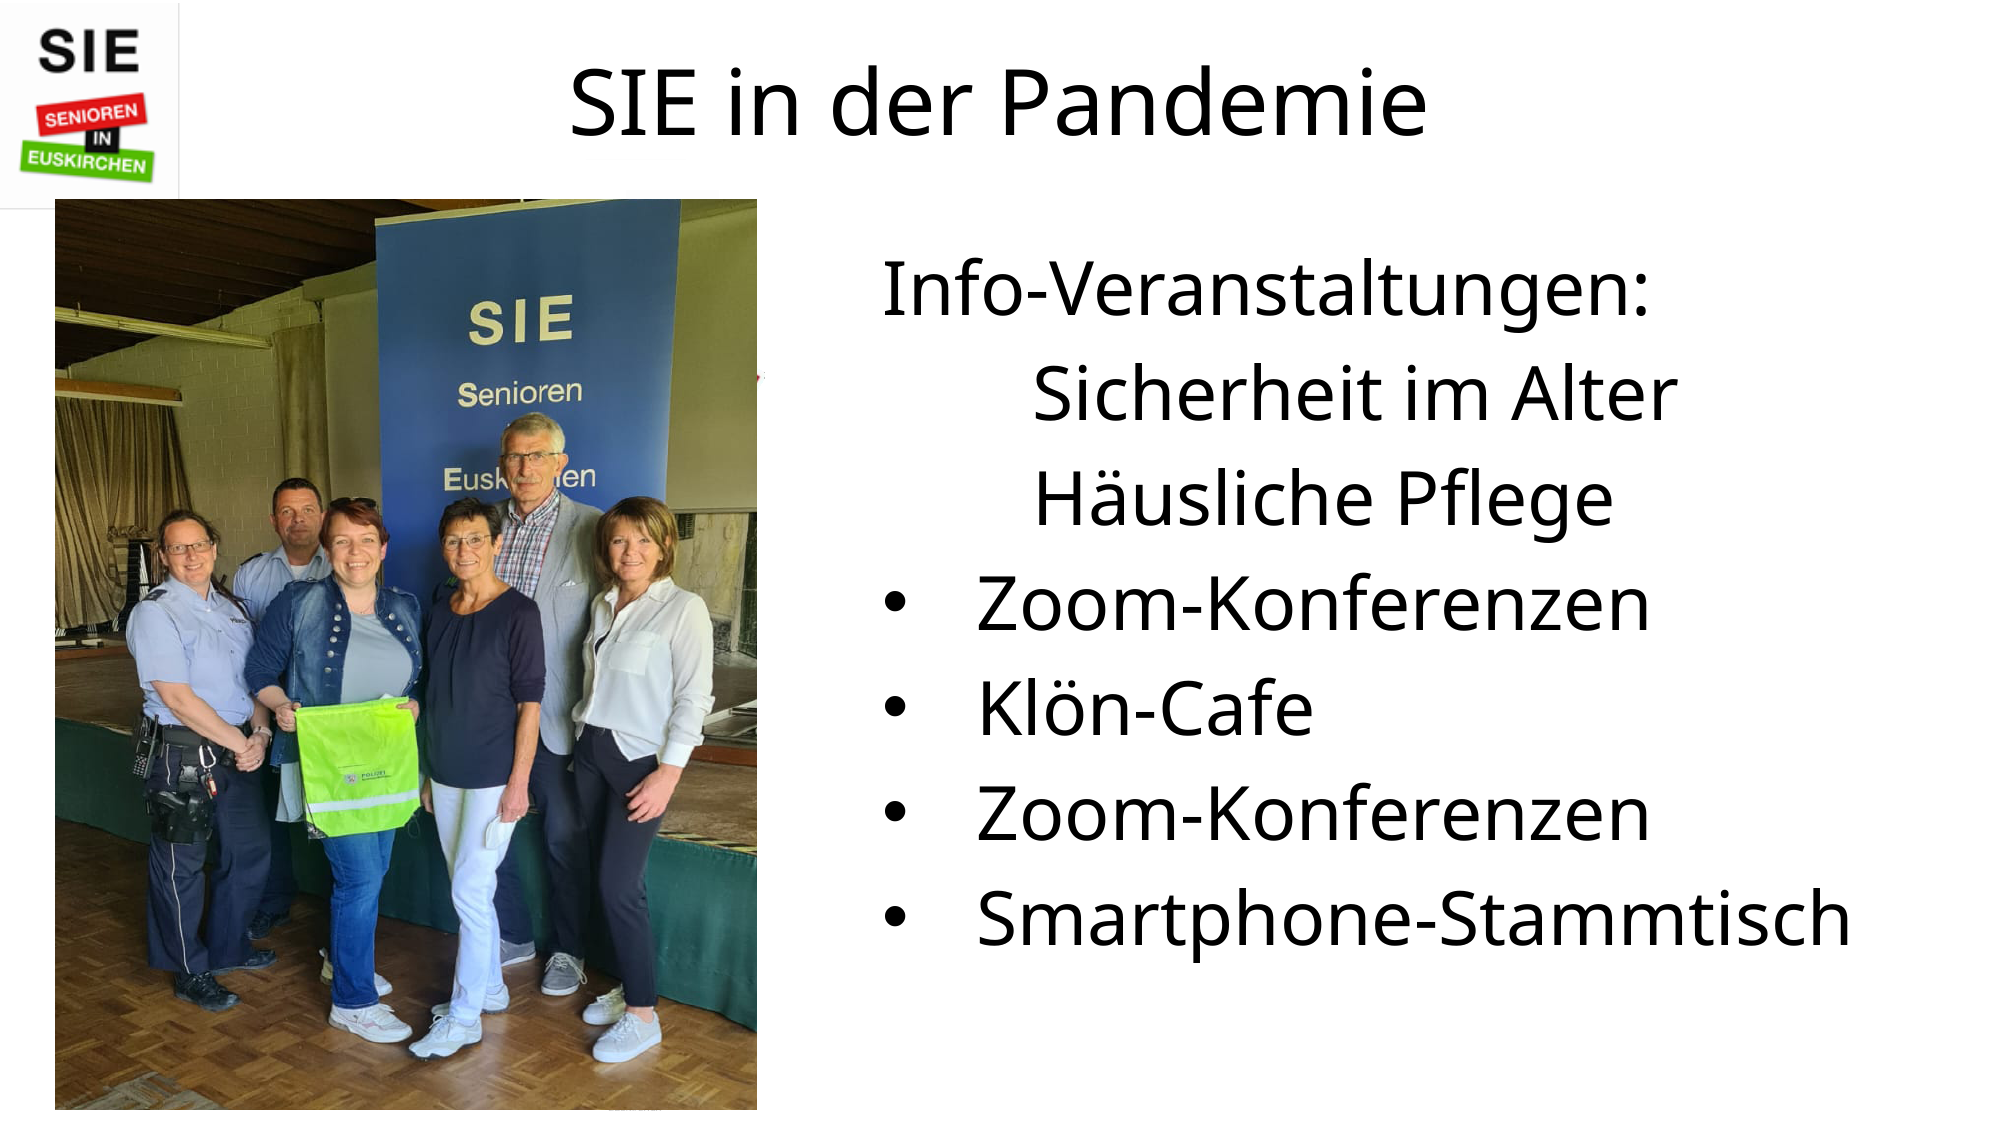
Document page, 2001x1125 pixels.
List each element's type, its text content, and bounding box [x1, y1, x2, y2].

text_box Info-Veranstaltungen: Sicherheit im Alter Häusliche Pflege Zoom-Konferenzen Klön-Cafe Zoom-Konferenzen Smartphone-Stammtisch [867, 232, 2000, 968]
text_box SIE in der Pandemie [434, 48, 1566, 174]
picture [0, 3, 785, 1125]
